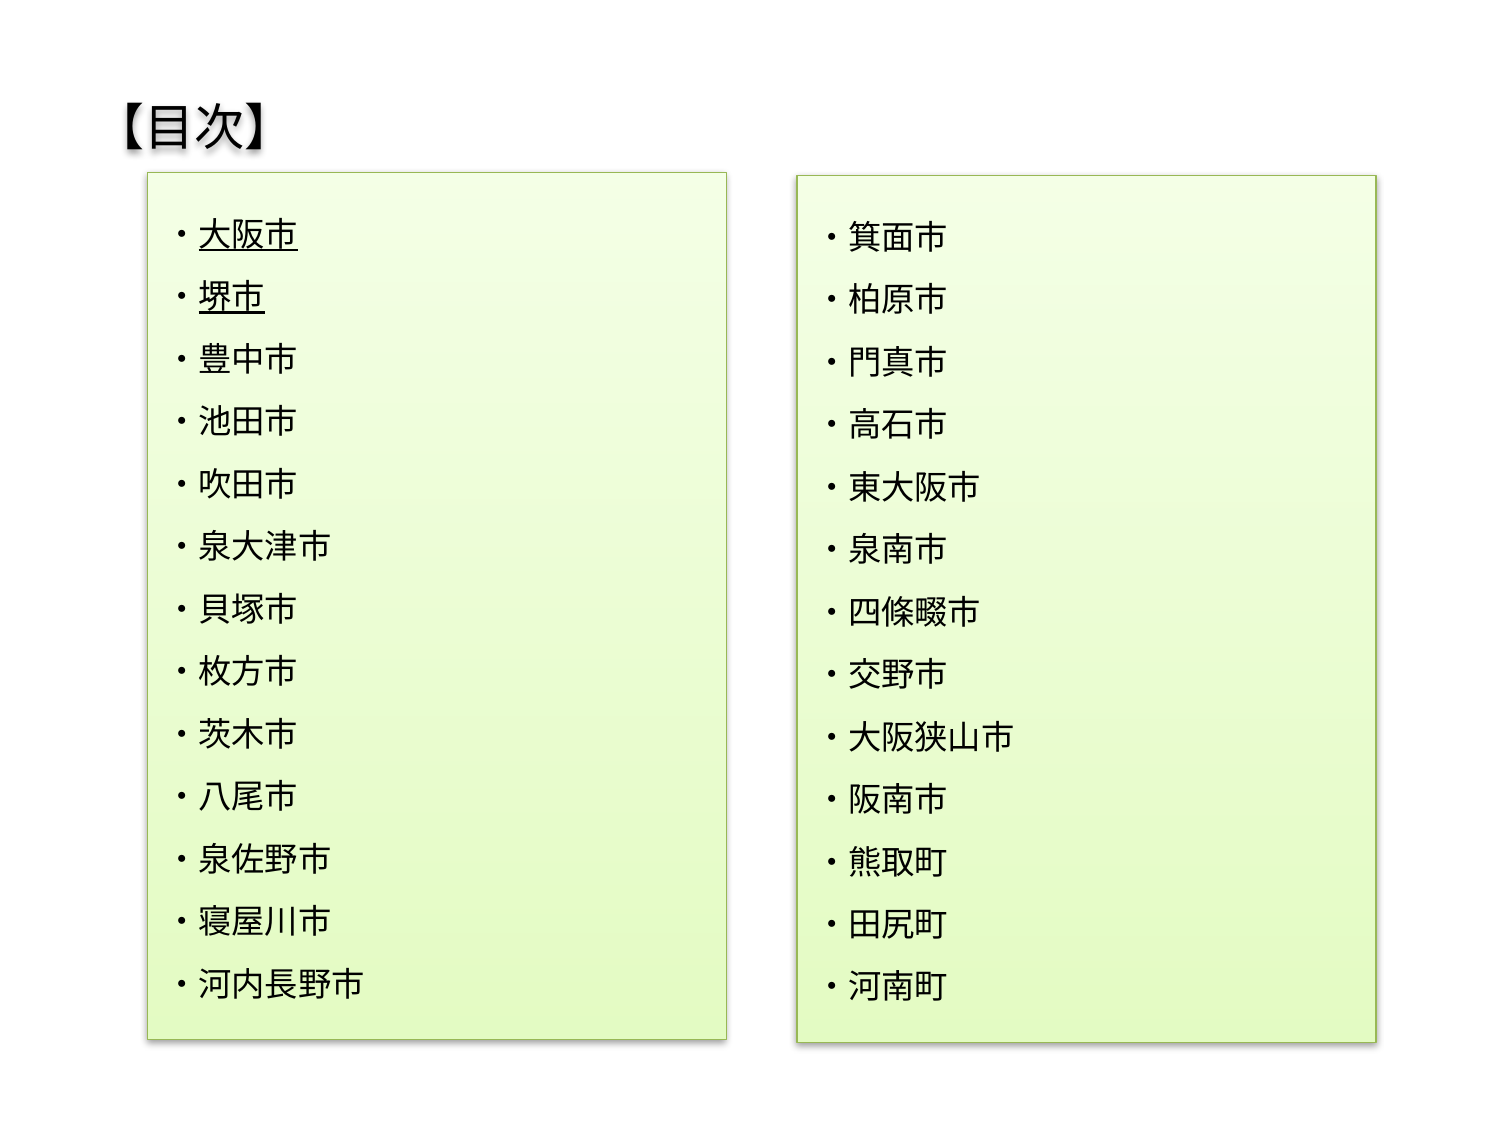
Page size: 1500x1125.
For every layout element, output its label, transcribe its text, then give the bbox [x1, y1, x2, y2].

text_box ・箕面市 ・柏原市 ・門真市 ・高石市 ・東大阪市 ・泉南市 ・四條畷市 ・交野市 ・大阪狭山市 ・阪南市 ・熊取町 ・田尻町 ・河南町 [796, 175, 1377, 1043]
text_box ・大阪市 ・堺市 ・豊中市 ・池田市 ・吹田市 ・泉大津市 ・貝塚市 ・枚方市 ・茨木市 ・八尾市 ・泉佐野市 ・寝屋川市 ・河内長野市 [147, 172, 727, 1040]
text_box 【目次】 [76, 77, 384, 185]
